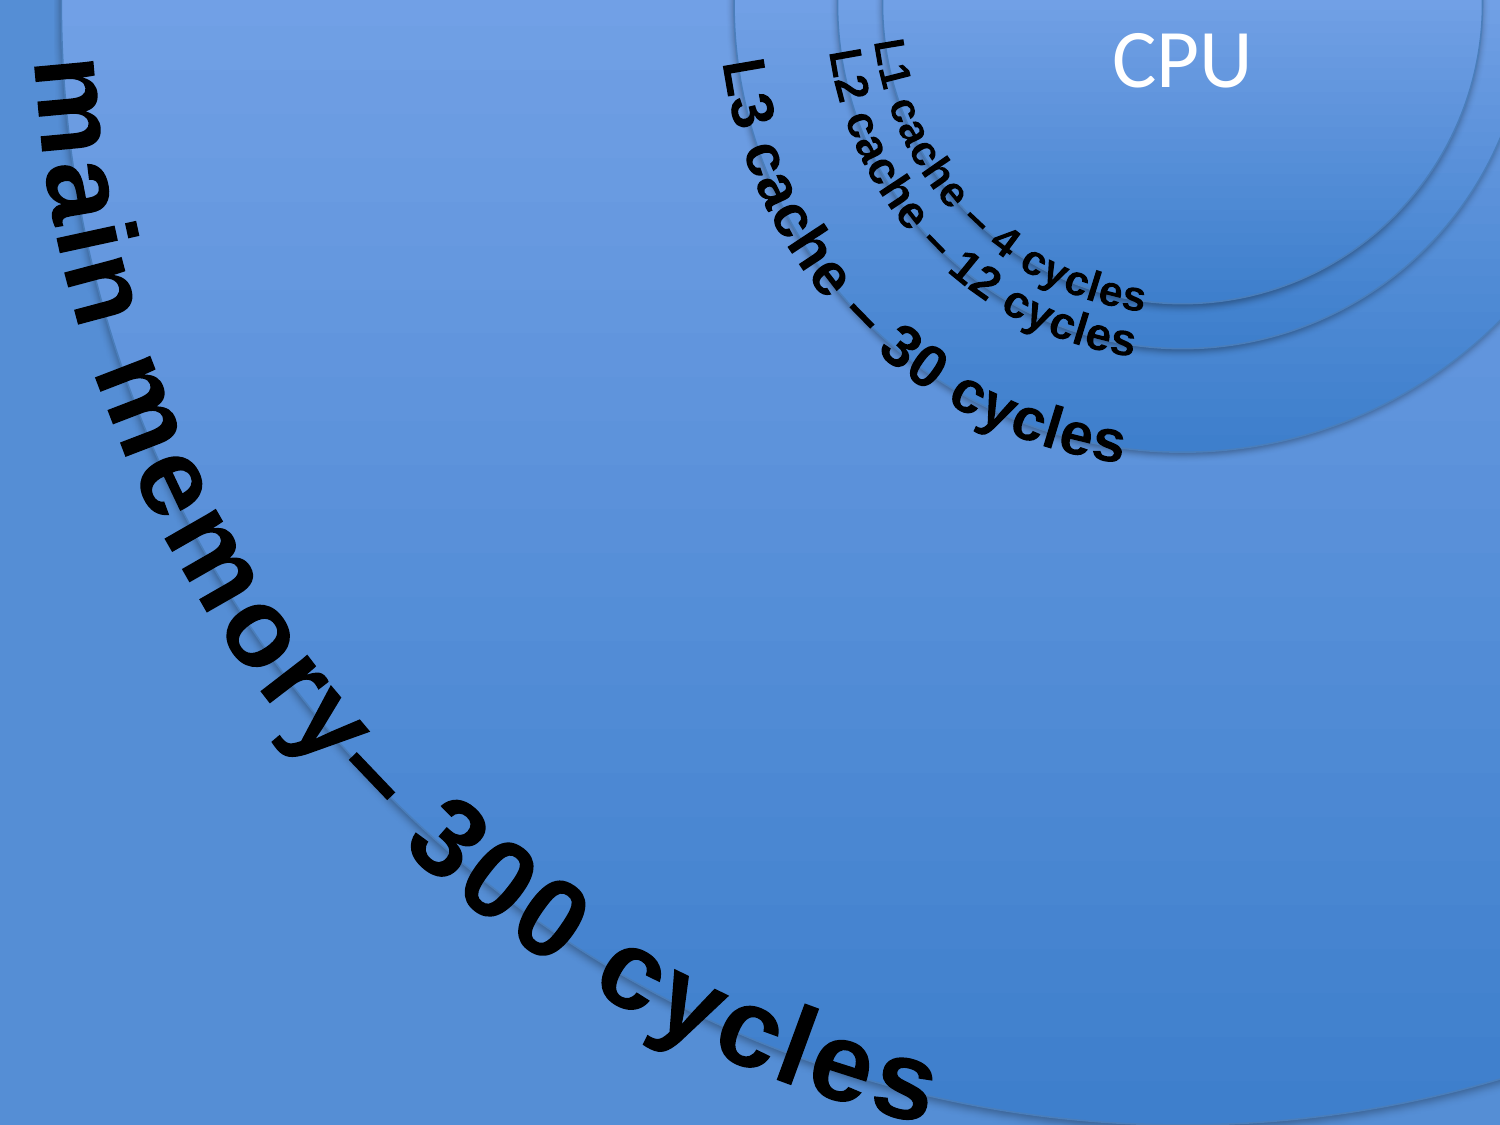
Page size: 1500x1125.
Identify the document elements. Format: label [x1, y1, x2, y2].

text_box [61, 0, 1500, 1125]
text_box [882, 0, 1483, 304]
text_box [837, 0, 1500, 349]
text_box [733, 0, 1500, 453]
